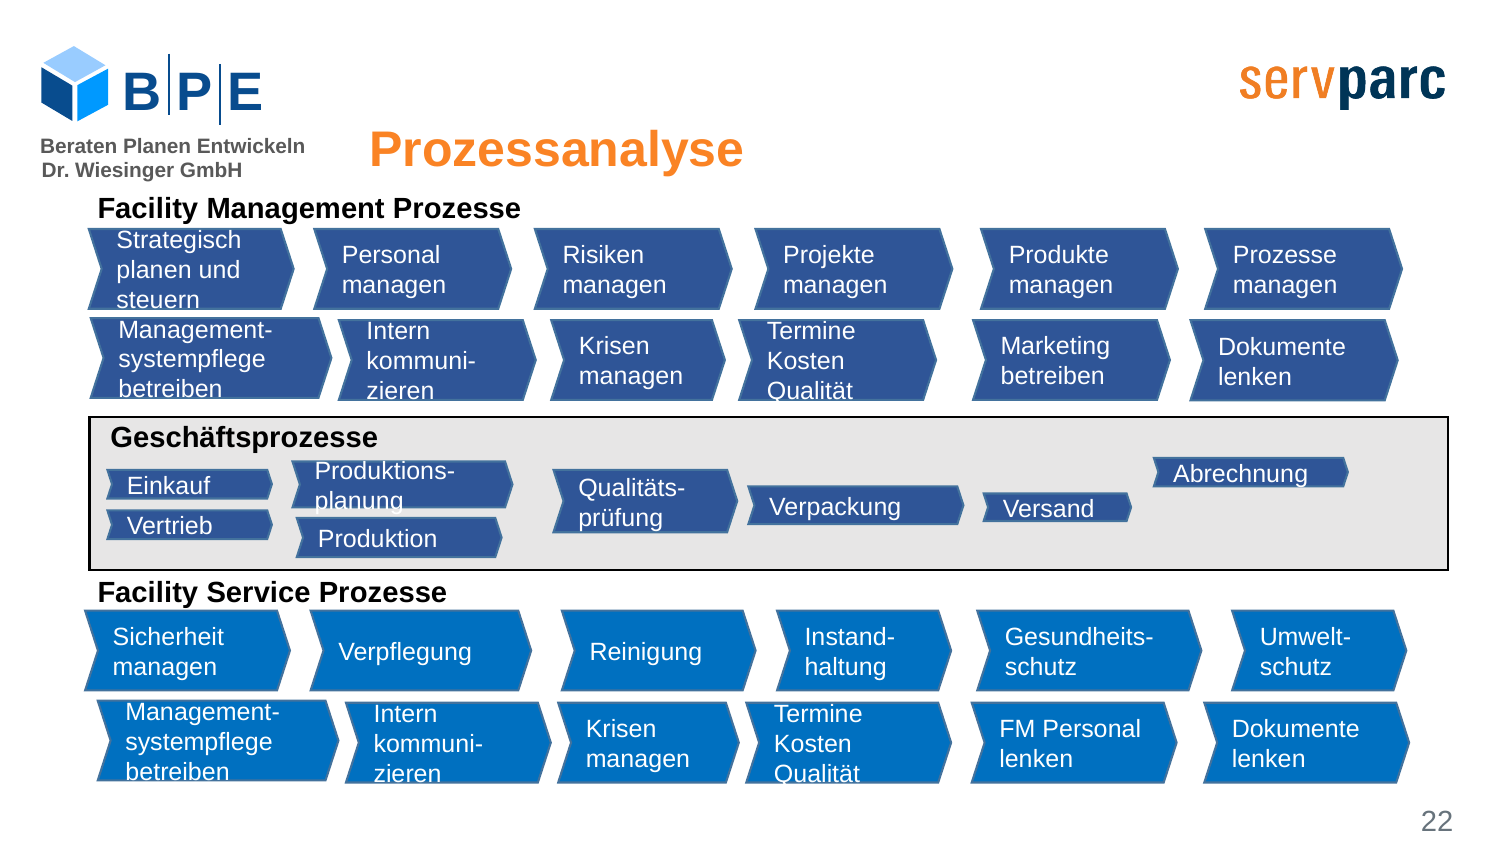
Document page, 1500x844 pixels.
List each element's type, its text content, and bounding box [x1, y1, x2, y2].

text_box B P E [116, 50, 298, 124]
text_box Beraten Planen Entwickeln [25, 124, 355, 162]
text_box Dr. Wiesinger GmbH [26, 148, 355, 186]
picture [1240, 66, 1445, 110]
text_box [41, 48, 109, 122]
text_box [82, 183, 1449, 783]
text_box Prozessanalyse [355, 108, 1395, 181]
slide_number 22 [1103, 802, 1454, 844]
